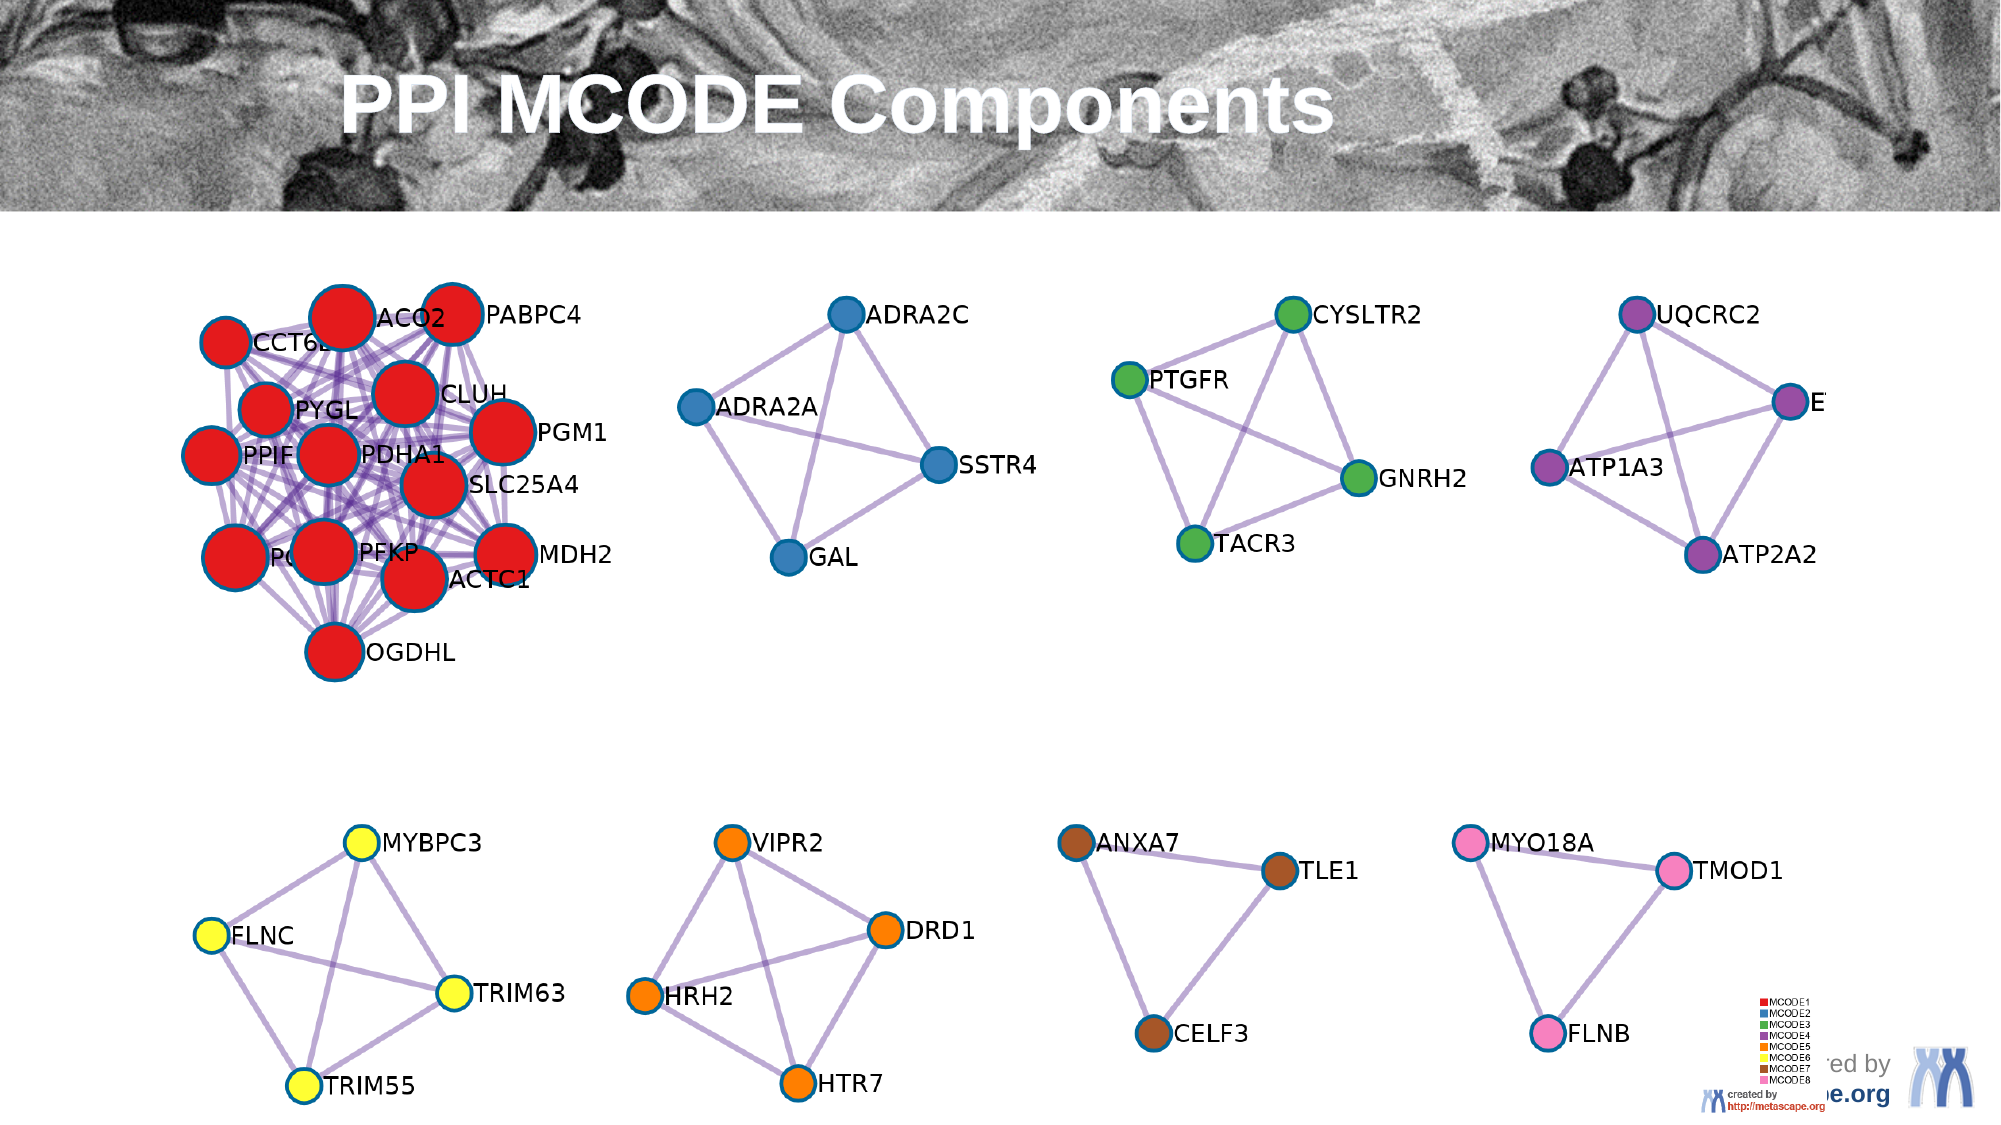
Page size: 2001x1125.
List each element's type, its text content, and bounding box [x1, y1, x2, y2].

title PPI MCODE Components [323, 11, 1501, 187]
picture [0, 0, 2001, 1125]
